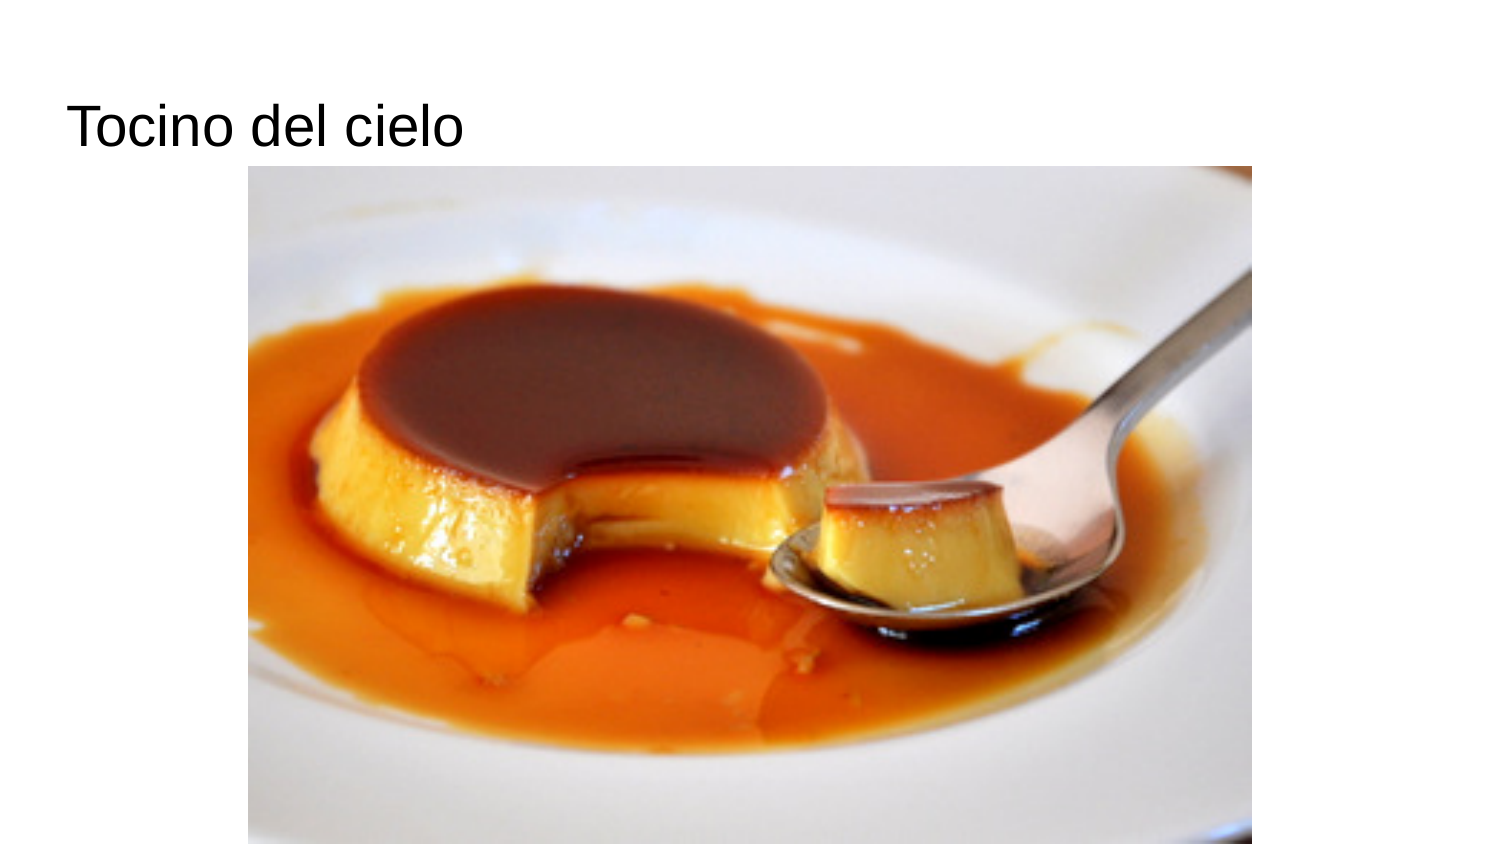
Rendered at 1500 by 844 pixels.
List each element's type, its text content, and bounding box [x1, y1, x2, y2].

title Tocino del cielo [51, 72, 1449, 167]
picture [247, 166, 1253, 844]
